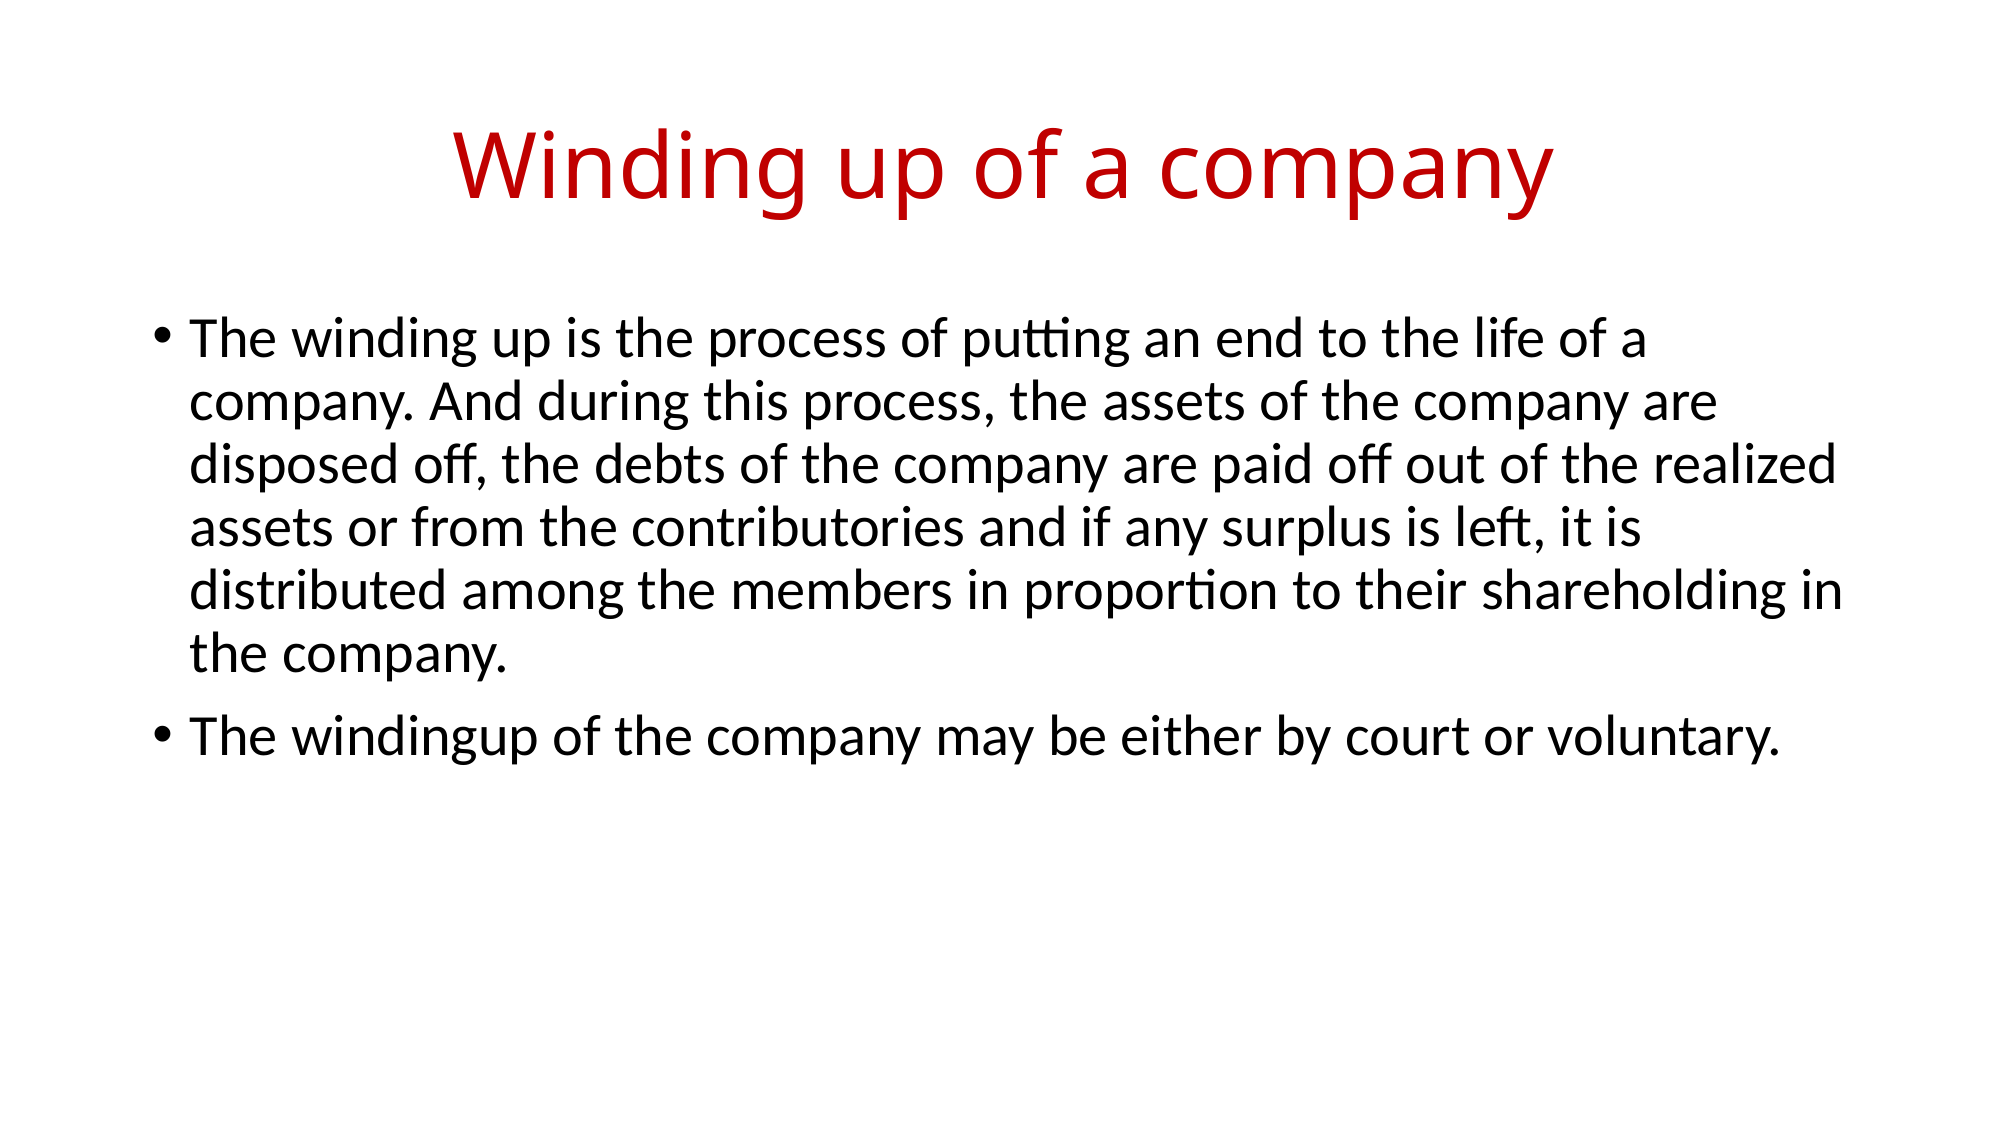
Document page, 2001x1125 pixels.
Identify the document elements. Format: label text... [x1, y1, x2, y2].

list The winding up is the process of putting an end to the life of a company. And during this process, the assets of the company are disposed off, the debts of the company are paid off out of the realized assets or from the contributories and if any surplus is left, it is distributed among the members in proportion to their shareholding in the company. The windingup of the company may be either by court or voluntary. [137, 299, 1863, 1014]
title Winding up of a company [137, 59, 1863, 278]
